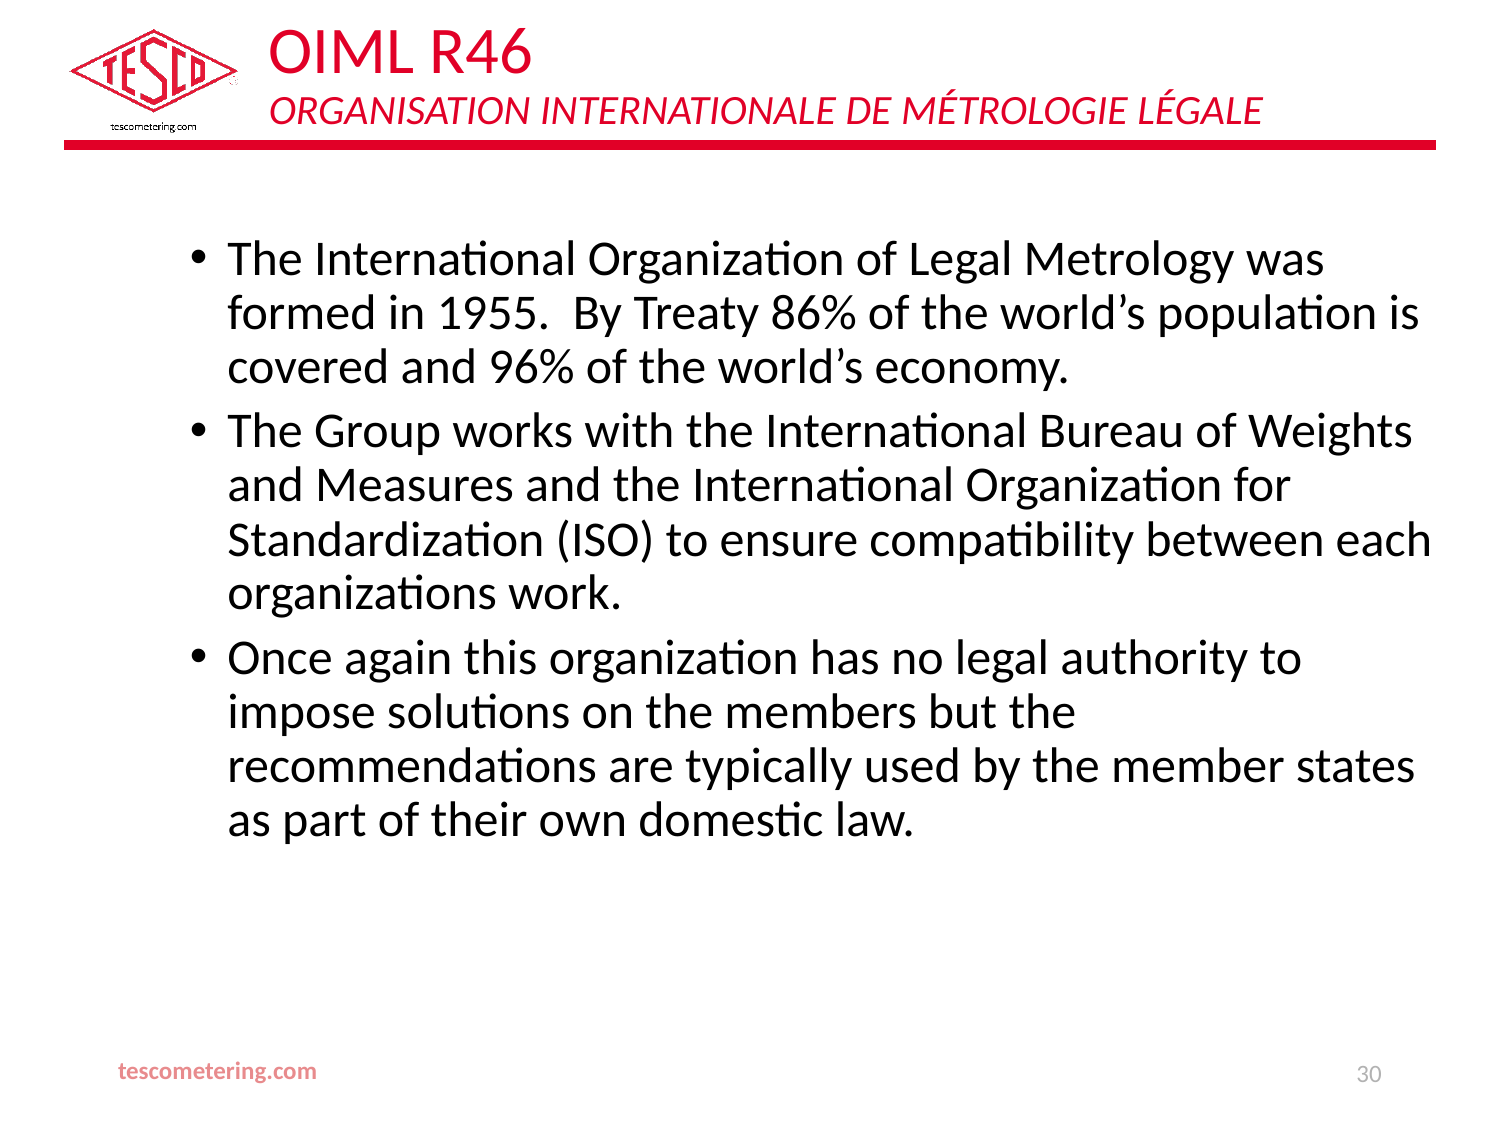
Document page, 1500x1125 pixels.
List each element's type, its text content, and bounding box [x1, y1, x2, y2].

picture [69, 29, 238, 133]
title OIML R46 Organisation Internationale de Métrologie Légale [253, 19, 1437, 131]
footer tescometering.com [103, 1039, 610, 1100]
slide_number 30 [1059, 1042, 1397, 1103]
list The International Organization of Legal Metrology was formed in 1955. By Treaty 86% of the world’s population is covered and 96% of the world’s economy. The Group works with the International Bureau of Weights and Measures and the International Organization for Standardization (ISO) to ensure compatibility between each organizations work. Once again this organization has no legal authority to impose solutions on the members but the recommendations are typically used by the member states as part of their own domestic law. [99, 224, 1450, 1038]
